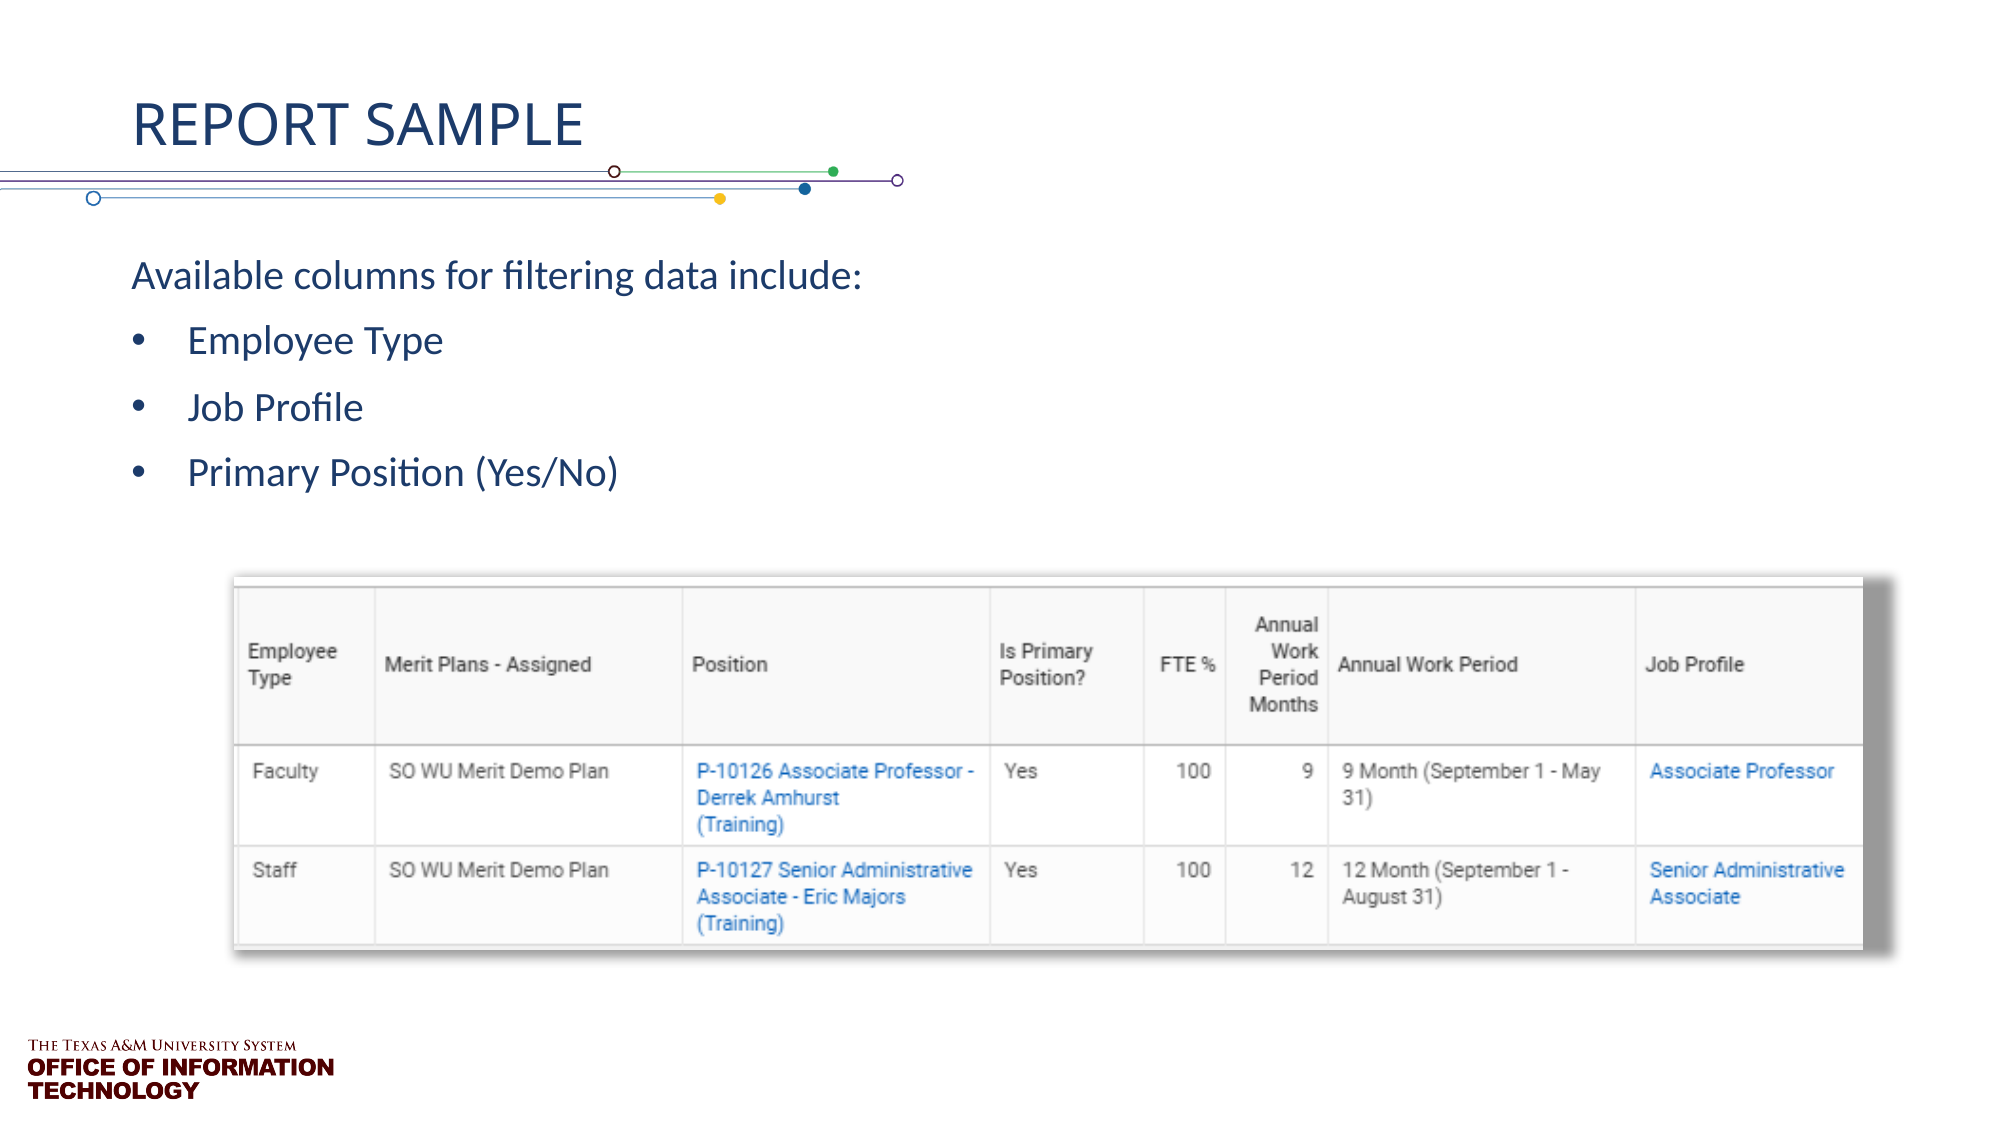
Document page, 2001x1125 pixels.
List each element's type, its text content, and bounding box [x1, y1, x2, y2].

title Report Sample [131, 101, 1863, 166]
picture [25, 1030, 340, 1117]
picture [0, 152, 1315, 211]
picture [234, 577, 1863, 950]
list Available columns for filtering data include: Employee Type Job Profile Primary Position (Yes/No) [131, 245, 944, 514]
